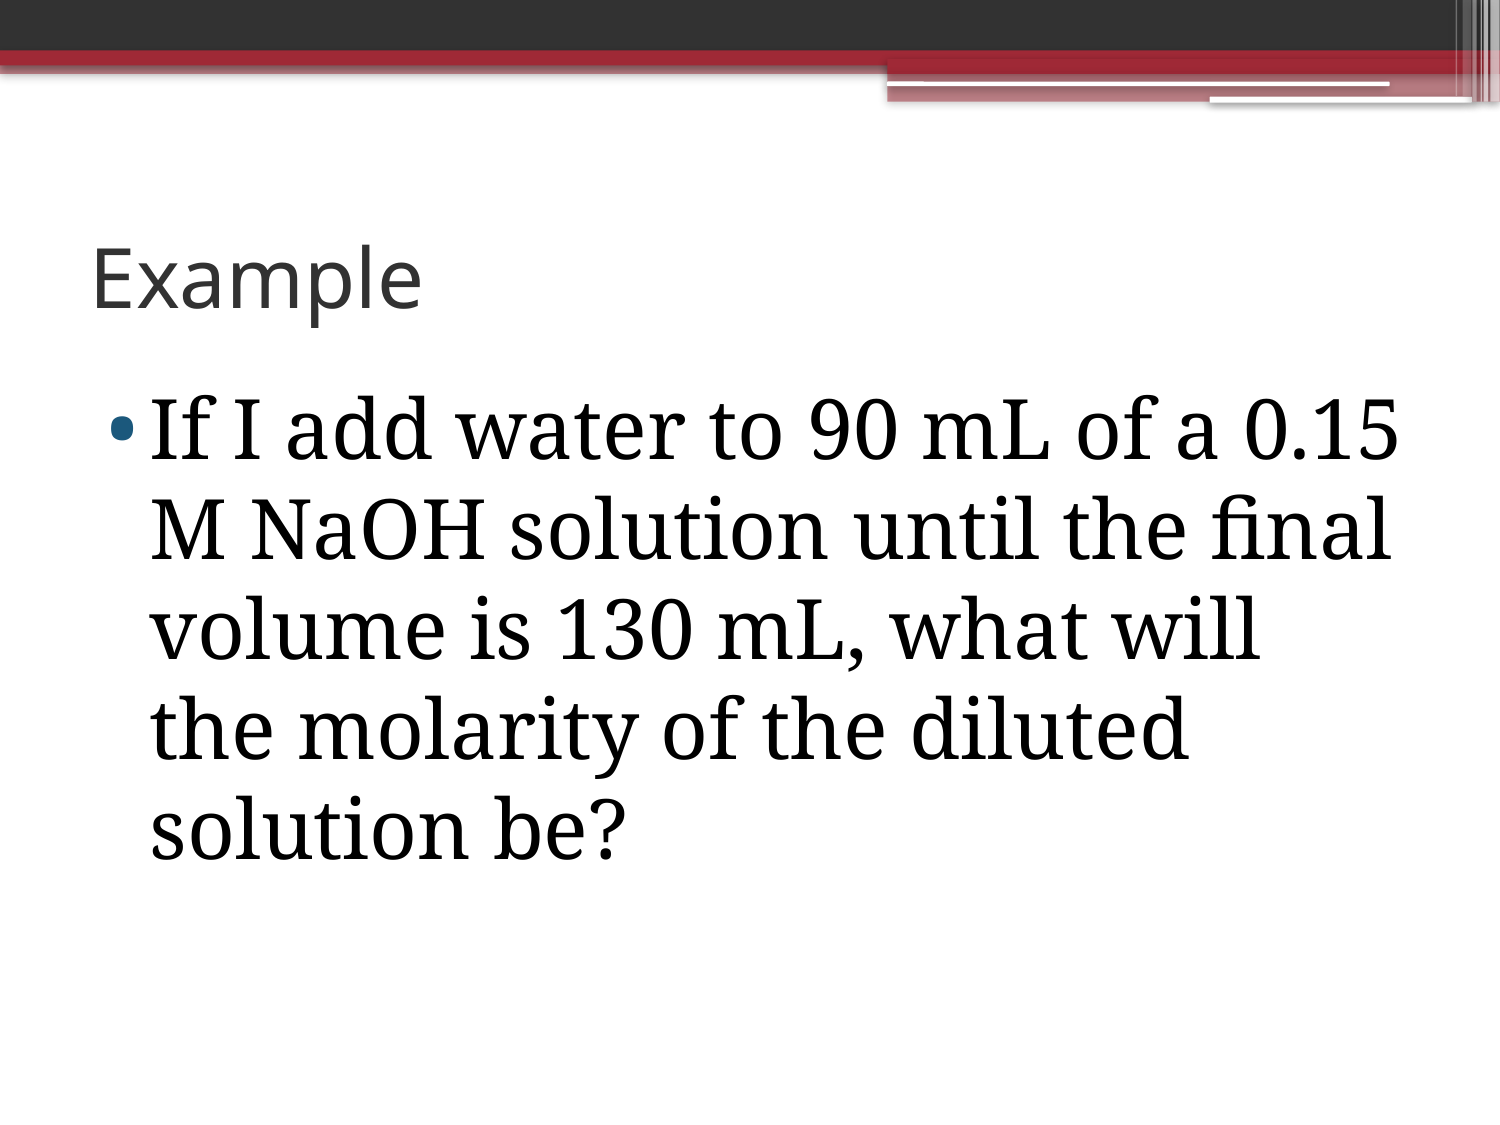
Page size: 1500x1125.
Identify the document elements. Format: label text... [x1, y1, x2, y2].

title Example [75, 187, 1425, 363]
list If I add water to 90 mL of a 0.15 M NaOH solution until the final volume is 130 mL, what will the molarity of the diluted solution be? [75, 368, 1425, 1079]
